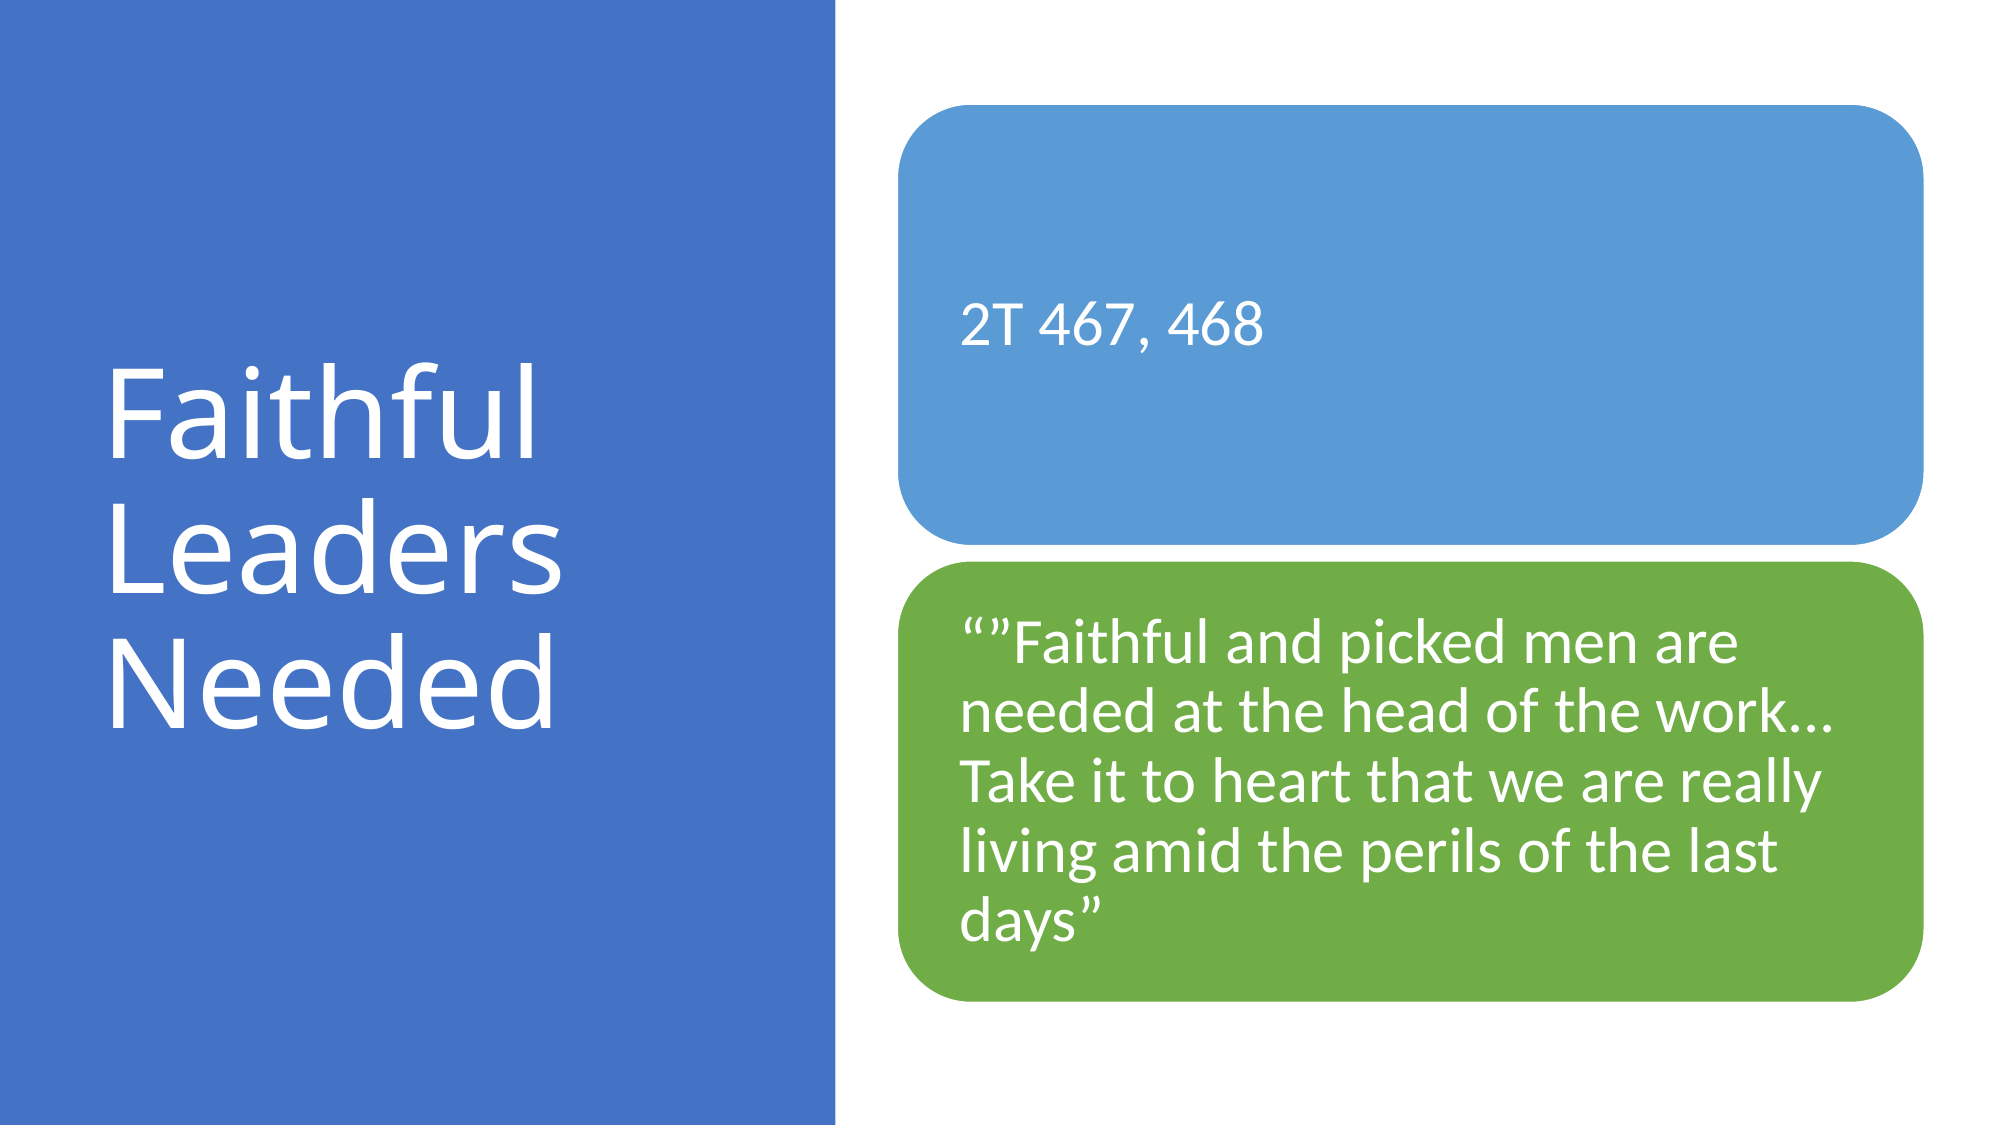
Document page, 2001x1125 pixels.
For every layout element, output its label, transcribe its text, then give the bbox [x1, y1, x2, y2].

text_box [0, 0, 836, 1125]
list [897, 101, 1925, 1005]
title Faithful Leaders Needed [86, 101, 711, 1005]
